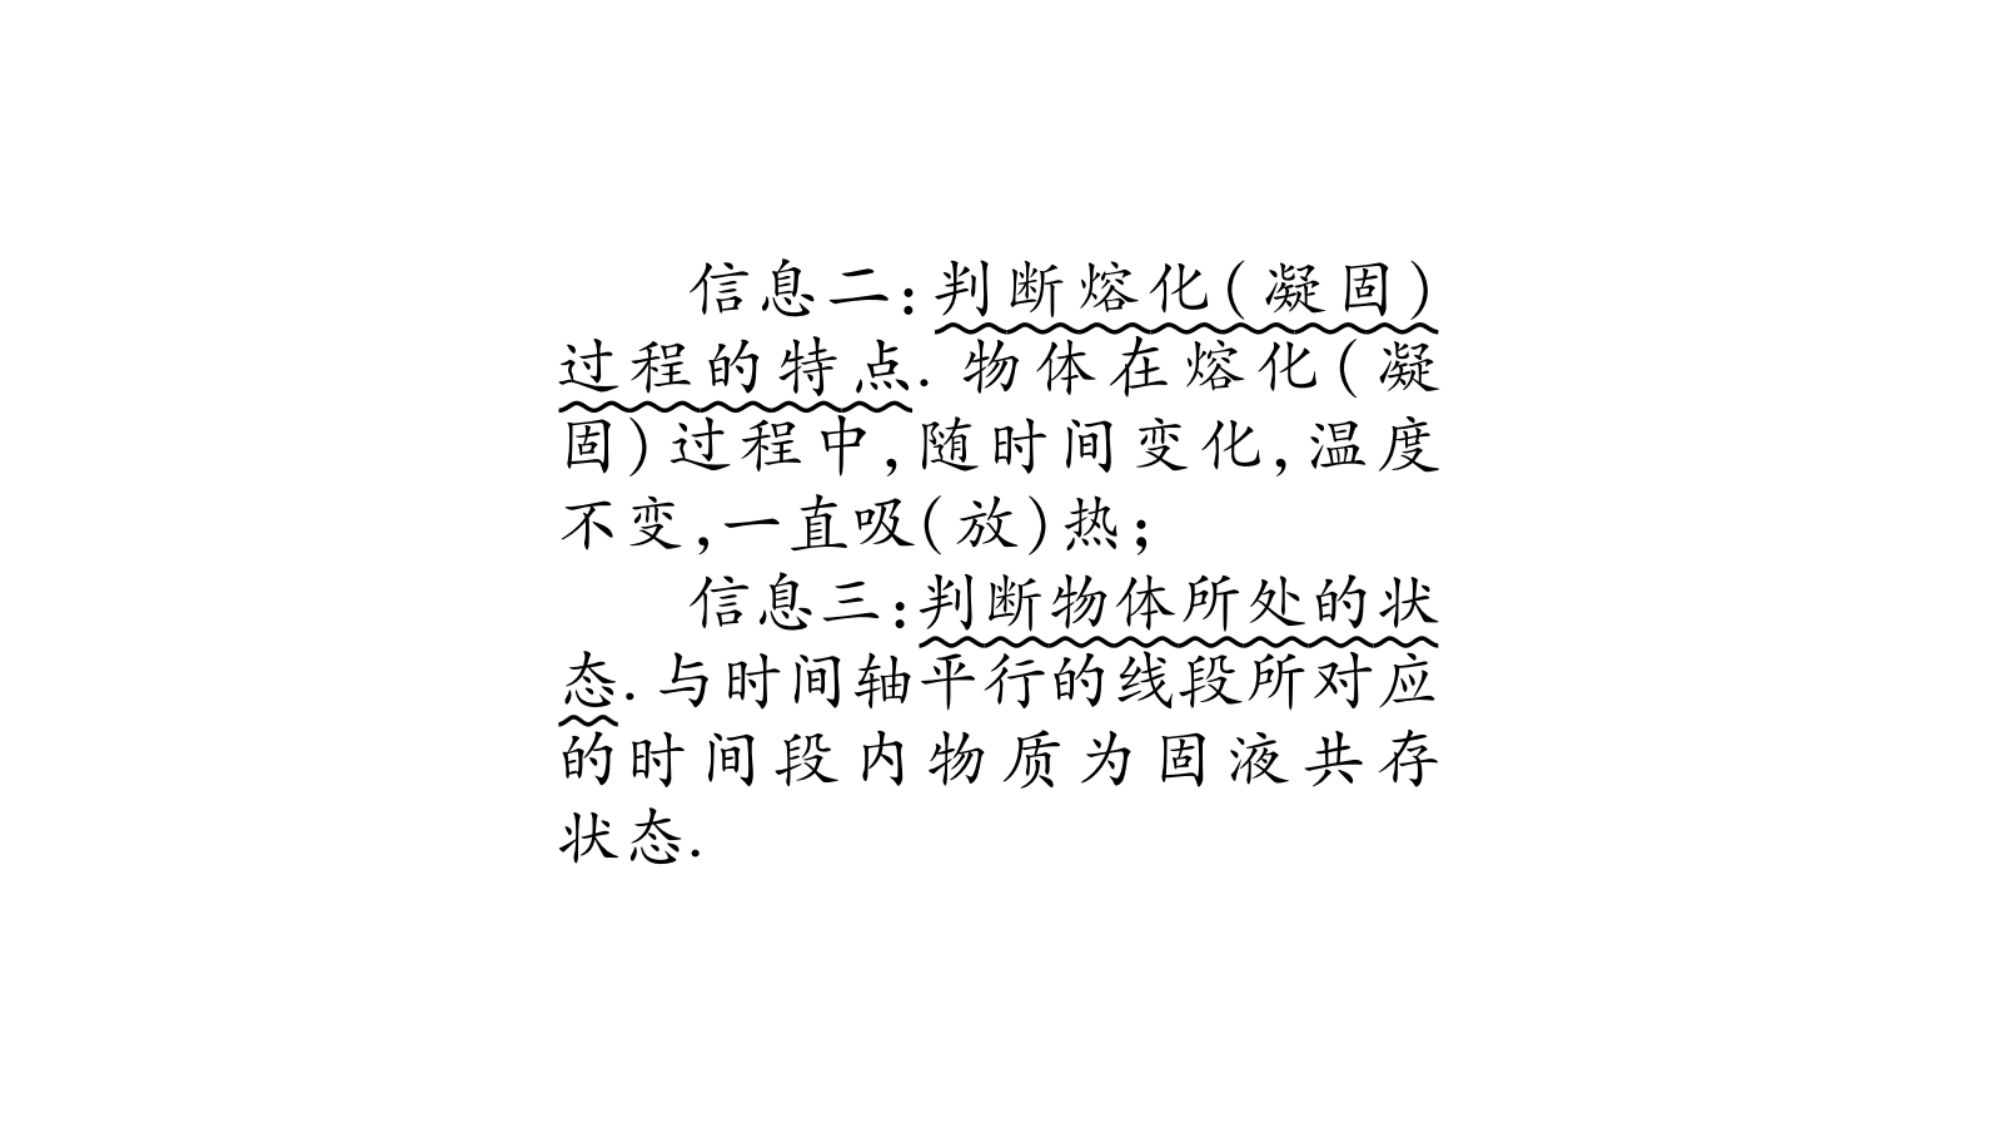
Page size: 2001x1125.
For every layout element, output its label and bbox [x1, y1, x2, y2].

picture [537, 246, 1463, 879]
